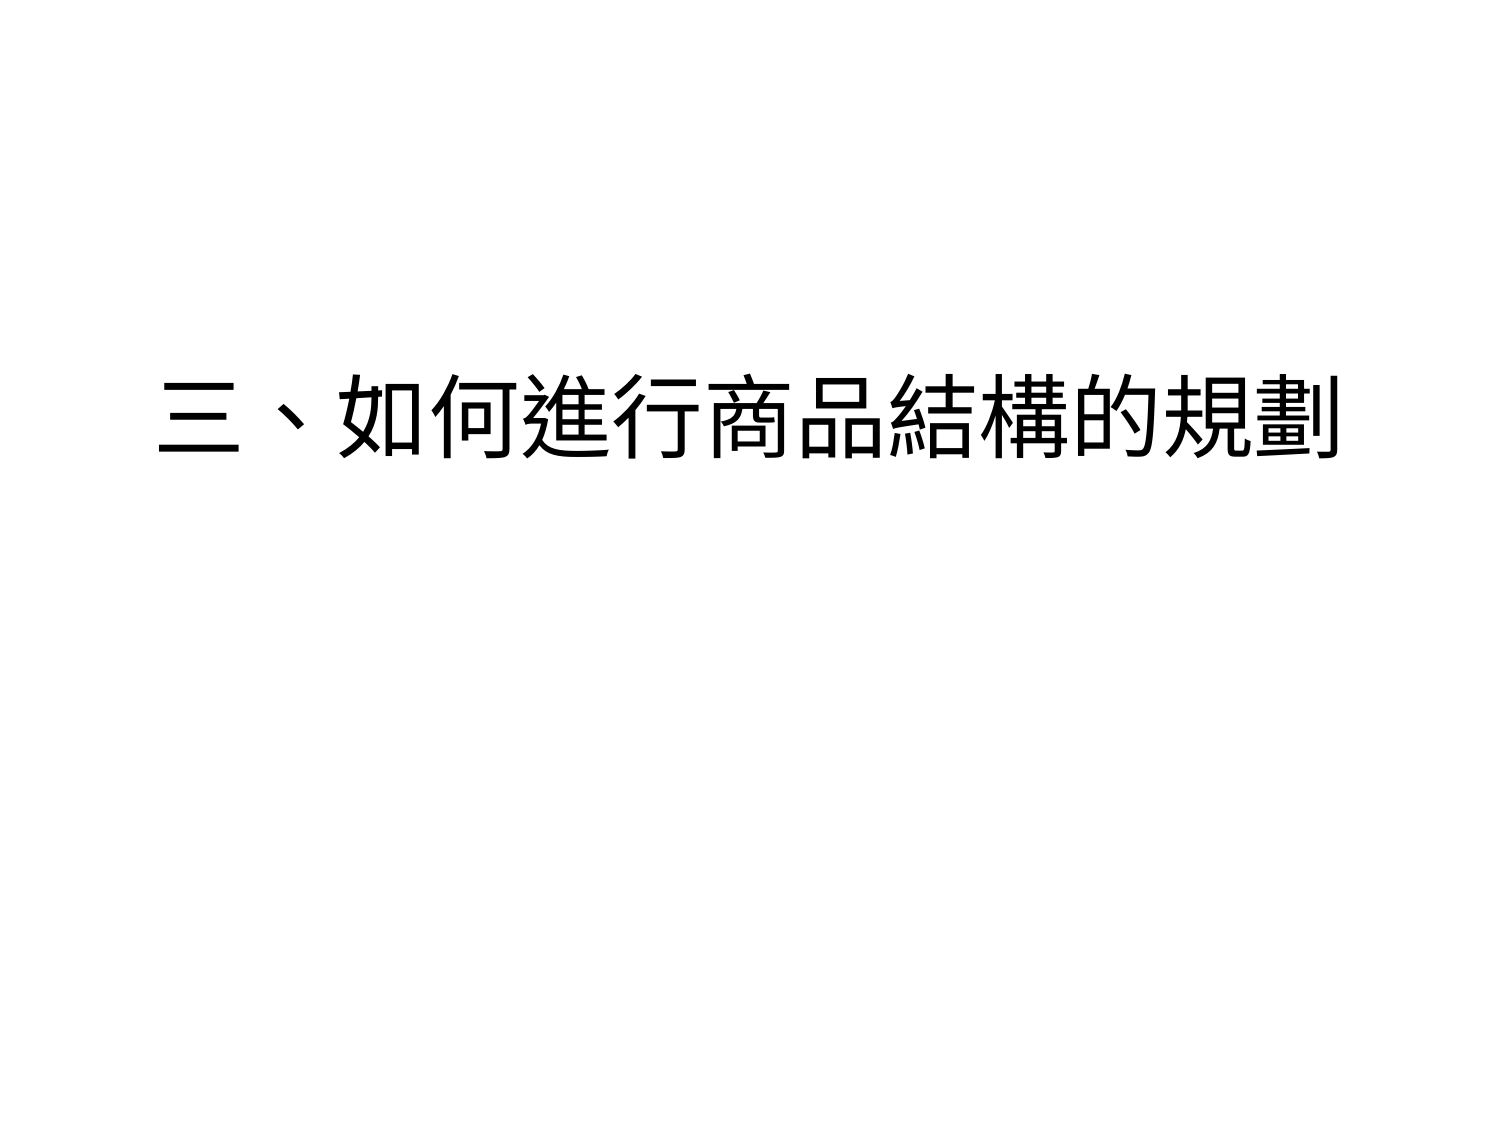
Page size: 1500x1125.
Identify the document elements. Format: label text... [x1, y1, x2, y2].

title 三、如何進行商品結構的規劃 [112, 349, 1388, 591]
